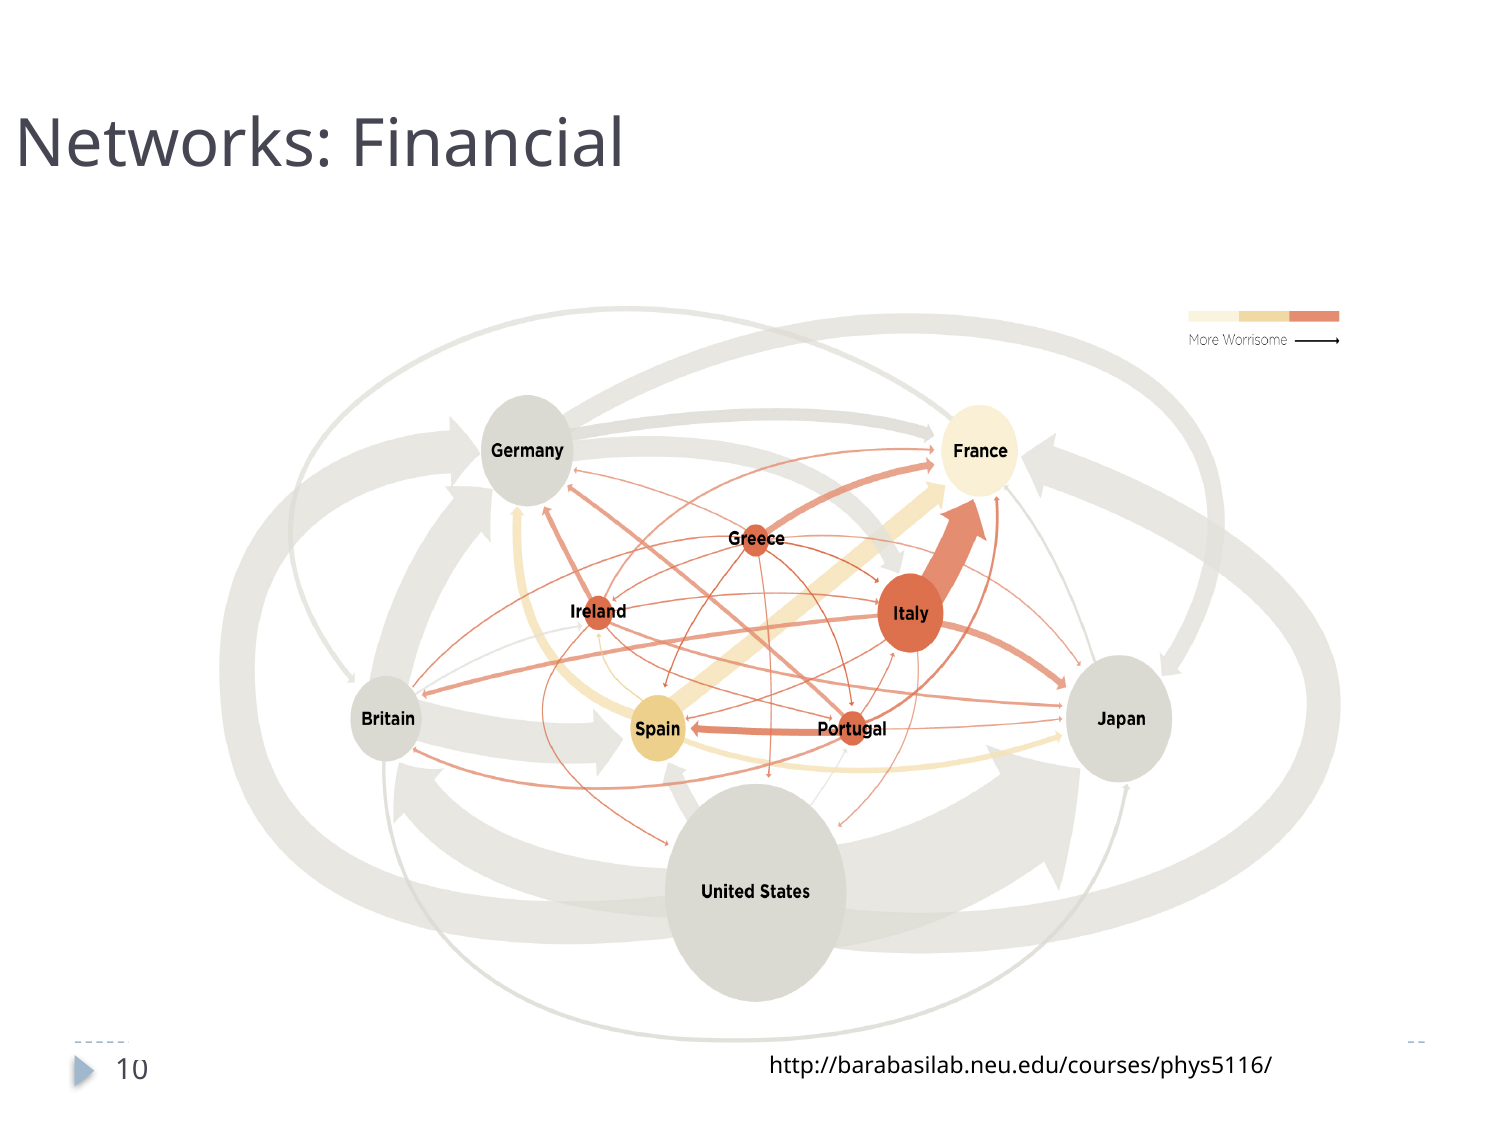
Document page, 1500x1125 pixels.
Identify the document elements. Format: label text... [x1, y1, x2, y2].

picture [129, 206, 1408, 1060]
title Networks: Financial [0, 24, 1350, 188]
text_box http://barabasilab.neu.edu/courses/phys5116/ [754, 1042, 1500, 1125]
slide_number 10 [100, 1042, 426, 1103]
